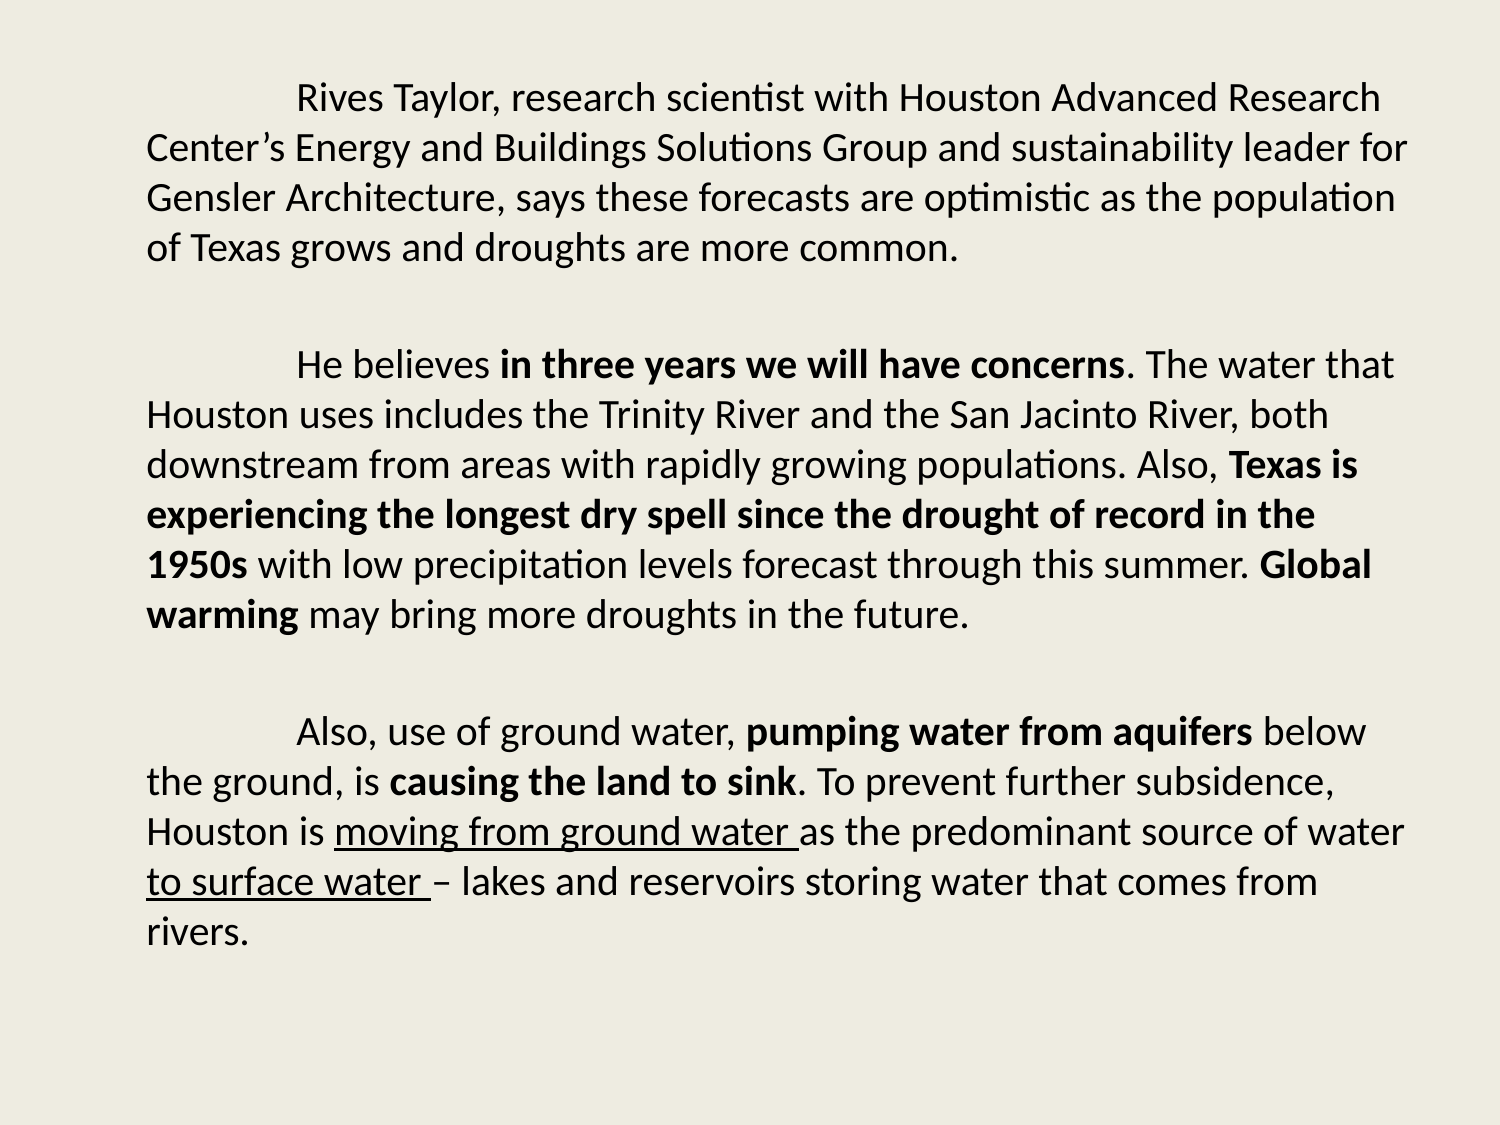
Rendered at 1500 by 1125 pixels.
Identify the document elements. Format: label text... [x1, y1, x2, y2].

list Rives Taylor, research scientist with Houston Advanced Research Center’s Energy and Buildings Solutions Group and sustainability leader for Gensler Architecture, says these forecasts are optimistic as the population of Texas grows and droughts are more common. He believes in three years we will have concerns. The water that Houston uses includes the Trinity River and the San Jacinto River, both downstream from areas with rapidly growing populations. Also, Texas is experiencing the longest dry spell since the drought of record in the 1950s with low precipitation levels forecast through this summer. Global warming may bring more droughts in the future. Also, use of ground water, pumping water from aquifers below the ground, is causing the land to sink. To prevent further subsidence, Houston is moving from ground water as the predominant source of water to surface water – lakes and reservoirs storing water that comes from rivers. [75, 62, 1425, 1005]
